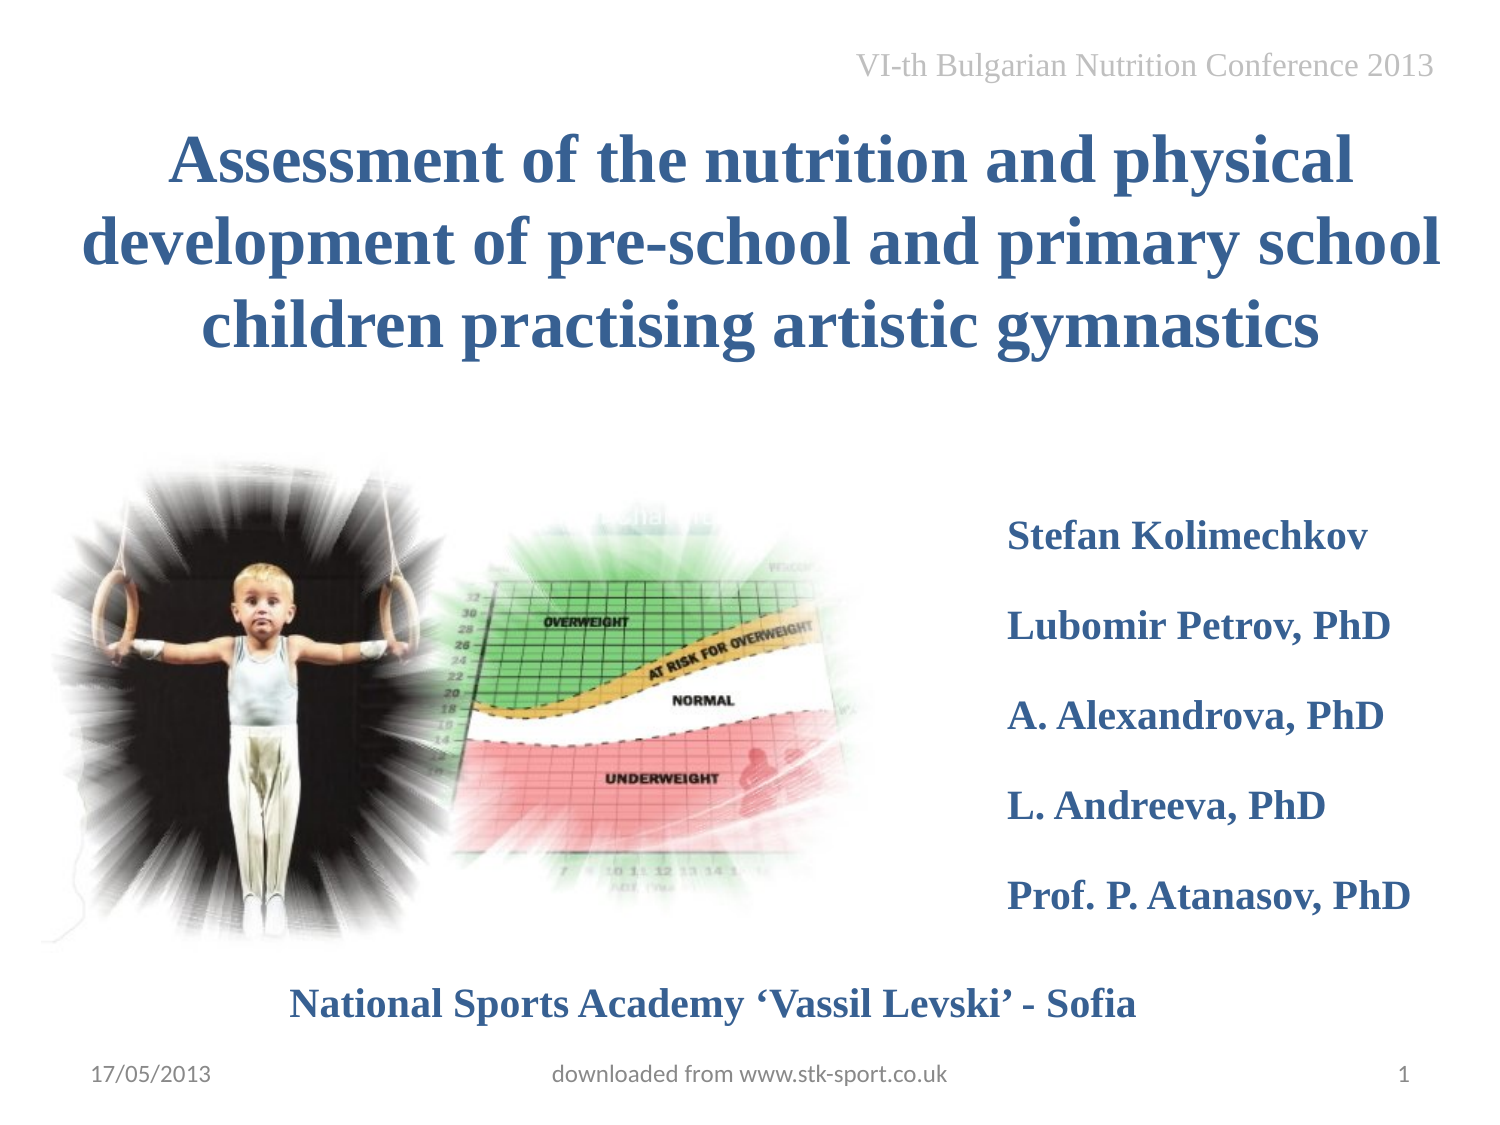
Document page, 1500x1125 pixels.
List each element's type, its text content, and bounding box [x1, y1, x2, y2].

picture [40, 444, 875, 953]
text_box Stefan Kolimechkov Lubomir Petrov, PhD A. Alexandrova, PhD L. Andreeva, PhD Prof. P. Atanasov, PhD [962, 467, 1453, 929]
title Assessment of the nutrition and physical development of pre-school and primary school children practising artistic gymnastics [76, 113, 1447, 397]
footer downloaded from www.stk-sport.co.uk [512, 1042, 988, 1103]
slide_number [75, 1042, 425, 1103]
slide_number 1 [1074, 1042, 1425, 1103]
text_box National Sports Academy ‘Vassil Levski’ - Sofia [289, 975, 1400, 1036]
text_box VI-th Bulgarian Nutrition Conference 2013 [324, 42, 1436, 102]
